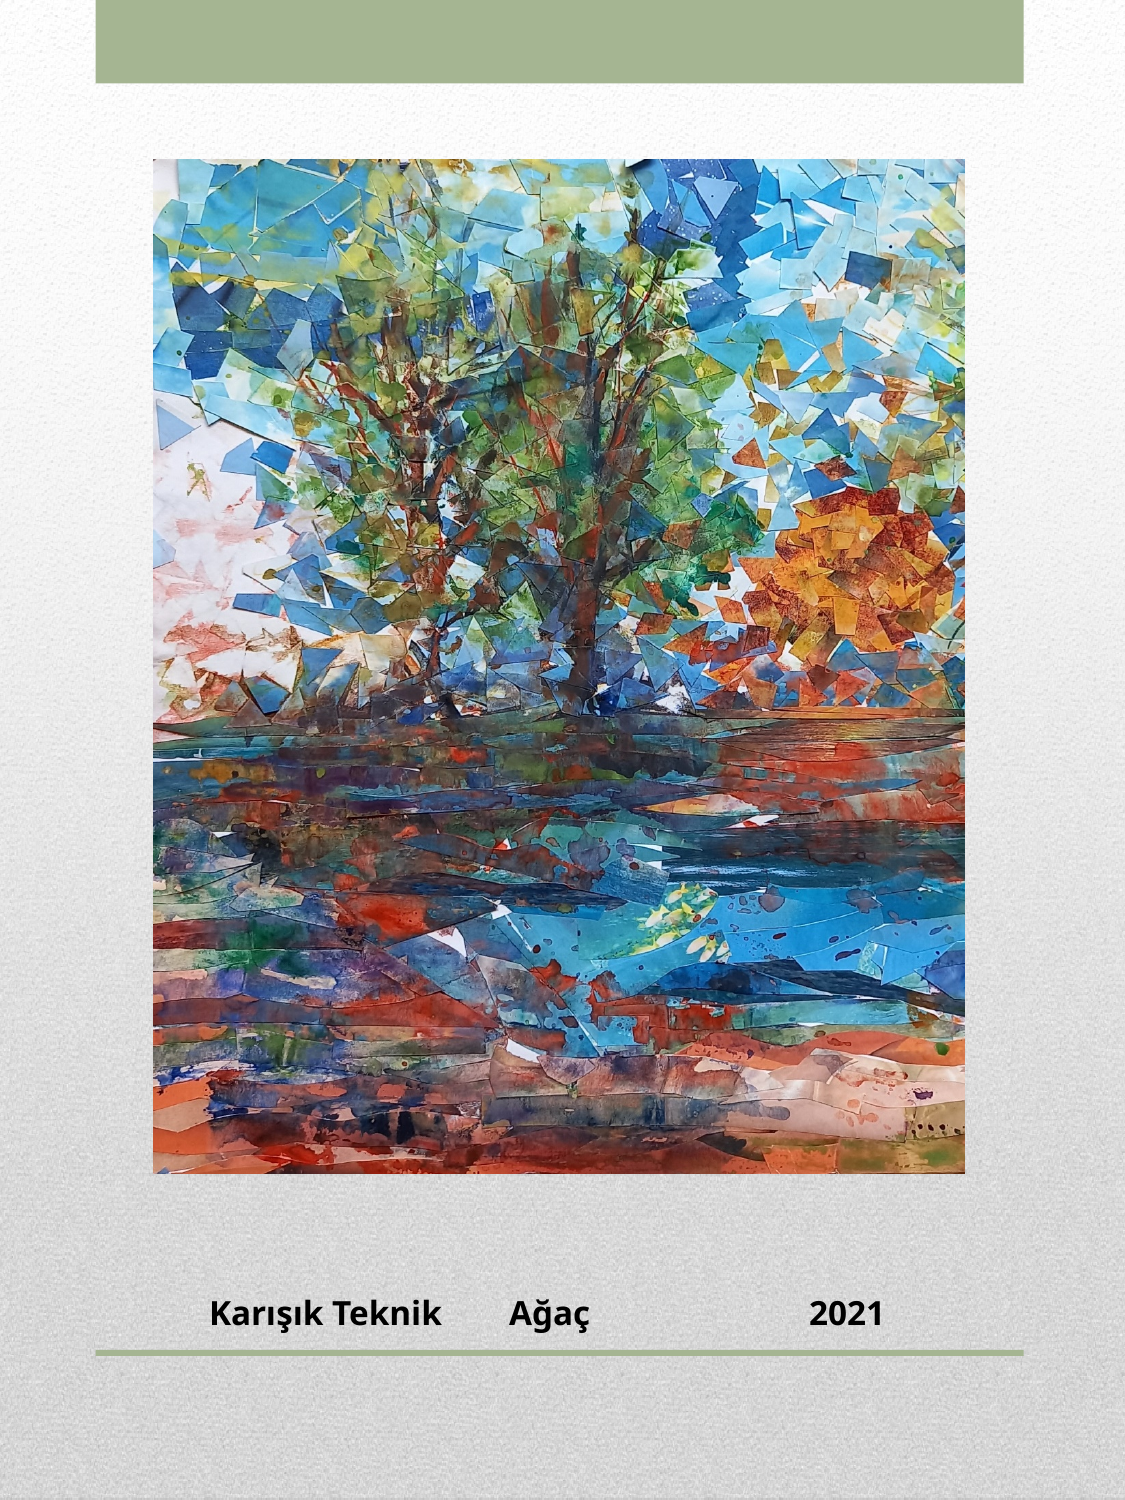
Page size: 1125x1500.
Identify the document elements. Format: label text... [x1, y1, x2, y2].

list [152, 158, 965, 1175]
text_box Karışık Teknik Ağaç 2021 [92, 1284, 1002, 1340]
